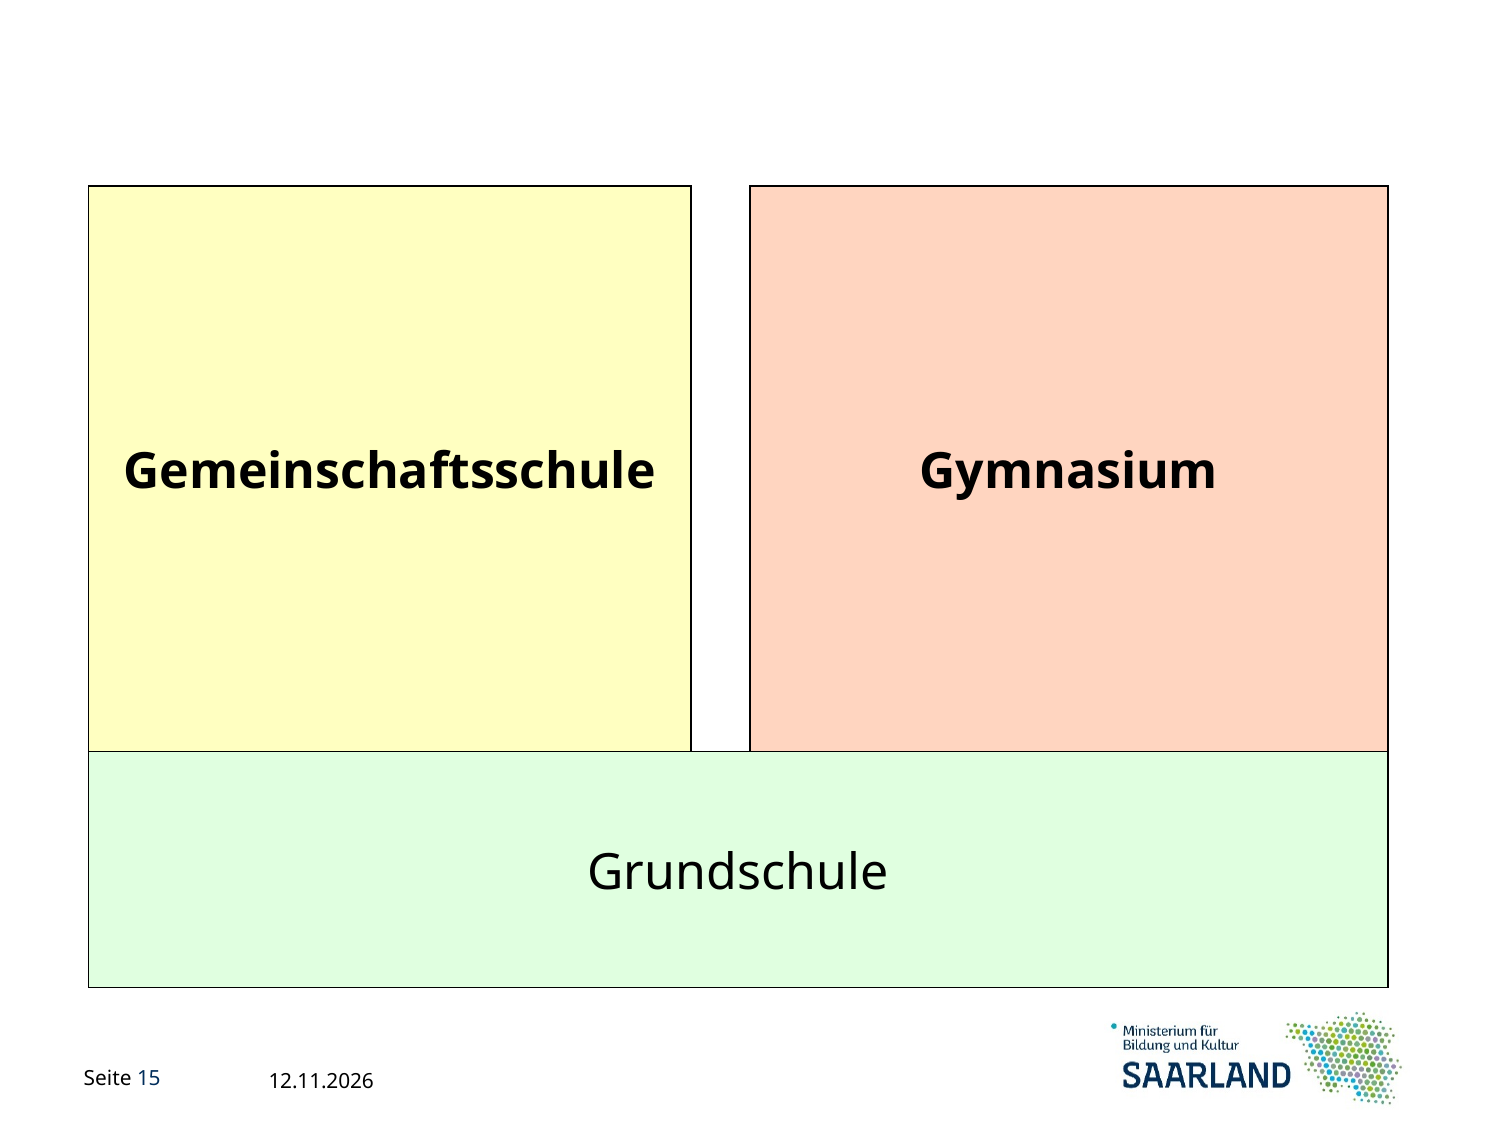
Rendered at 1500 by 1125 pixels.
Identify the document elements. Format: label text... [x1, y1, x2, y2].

text_box Grundschule [88, 751, 1388, 988]
text_box Gymnasium [749, 185, 1388, 752]
text_box [253, 1060, 443, 1096]
picture [1104, 999, 1414, 1125]
text_box Gemeinschaftsschule [88, 185, 691, 752]
